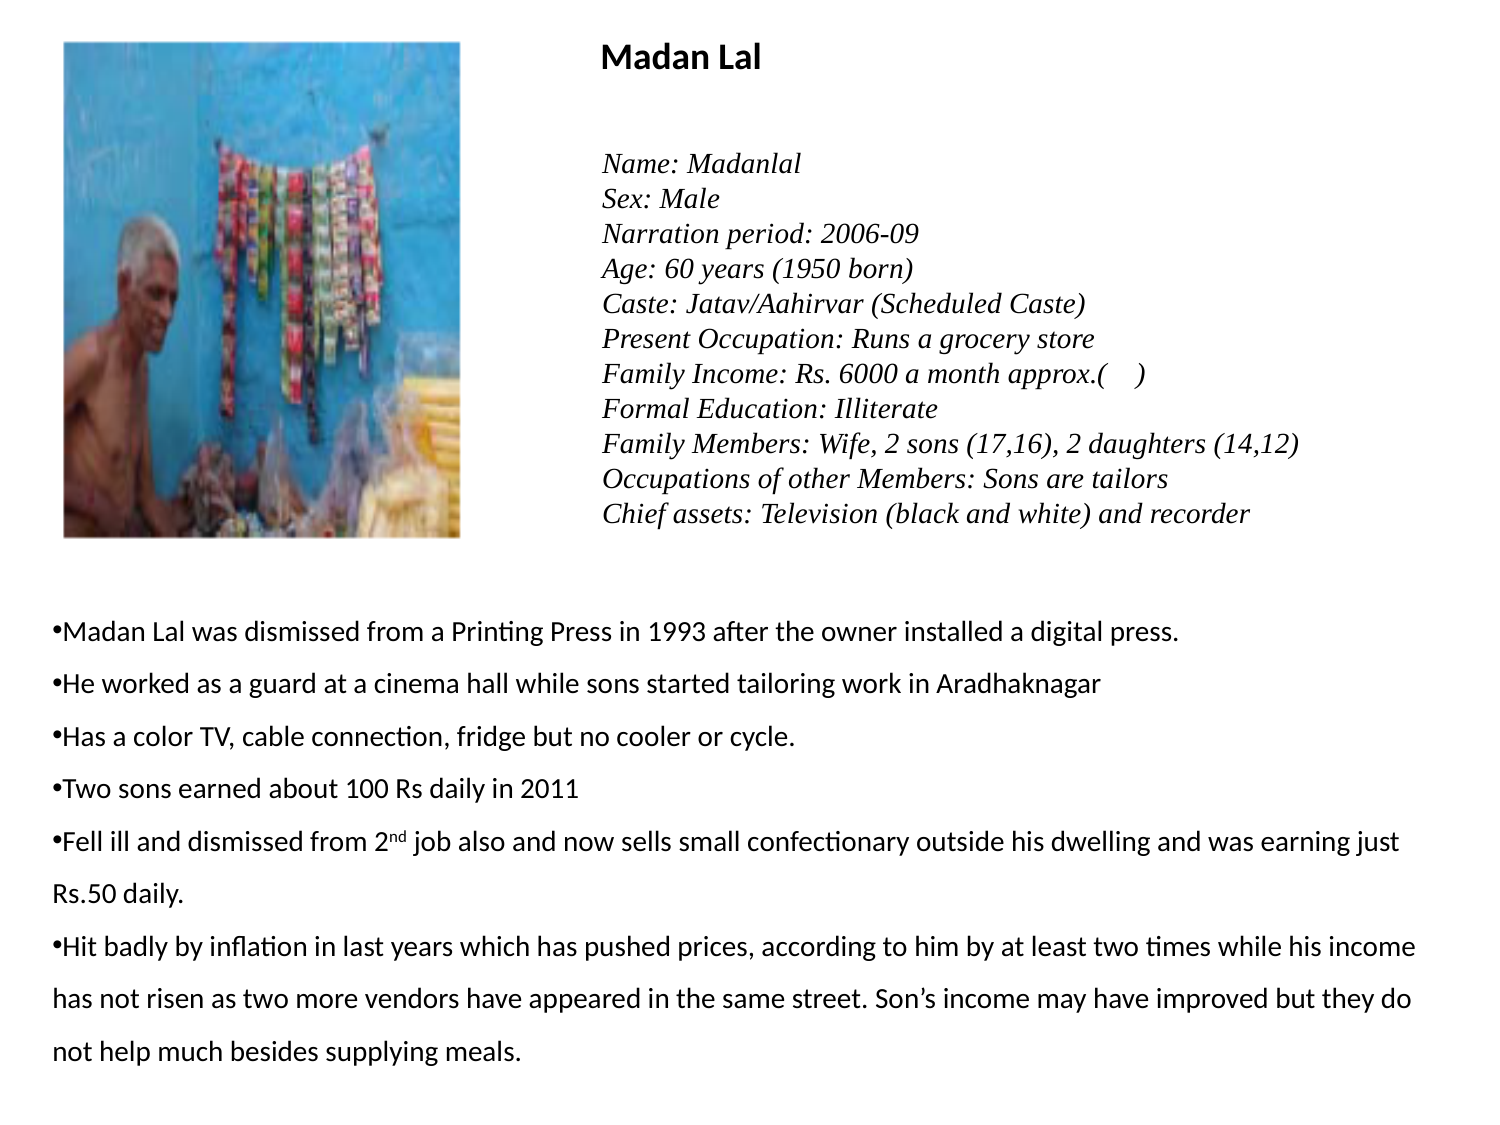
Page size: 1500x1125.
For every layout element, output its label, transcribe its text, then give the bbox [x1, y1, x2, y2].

text_box Madan Lal [374, 24, 988, 85]
text_box Madan Lal was dismissed from a Printing Press in 1993 after the owner installed a digital press. He worked as a guard at a cinema hall while sons started tailoring work in Aradhaknagar Has a color TV, cable connection, fridge but no cooler or cycle. Two sons earned about 100 Rs daily in 2011 Fell ill and dismissed from 2nd job also and now sells small confectionary outside his dwelling and was earning just Rs.50 daily. Hit badly by inflation in last years which has pushed prices, according to him by at least two times while his income has not risen as two more vendors have appeared in the same street. Son’s income may have improved but they do not help much besides supplying meals. [37, 587, 1438, 1075]
picture [62, 37, 463, 542]
text_box Name: Madanlal Sex: Male Narration period: 2006-09 Age: 60 years (1950 born) Caste: Jatav/Aahirvar (Scheduled Caste) Present Occupation: Runs a grocery store Family Income: Rs. 6000 a month approx.( ) Formal Education: Illiterate Family Members: Wife, 2 sons (17,16), 2 daughters (14,12) Occupations of other Members: Sons are tailors Chief assets: Television (black and white) and recorder [587, 137, 1413, 537]
